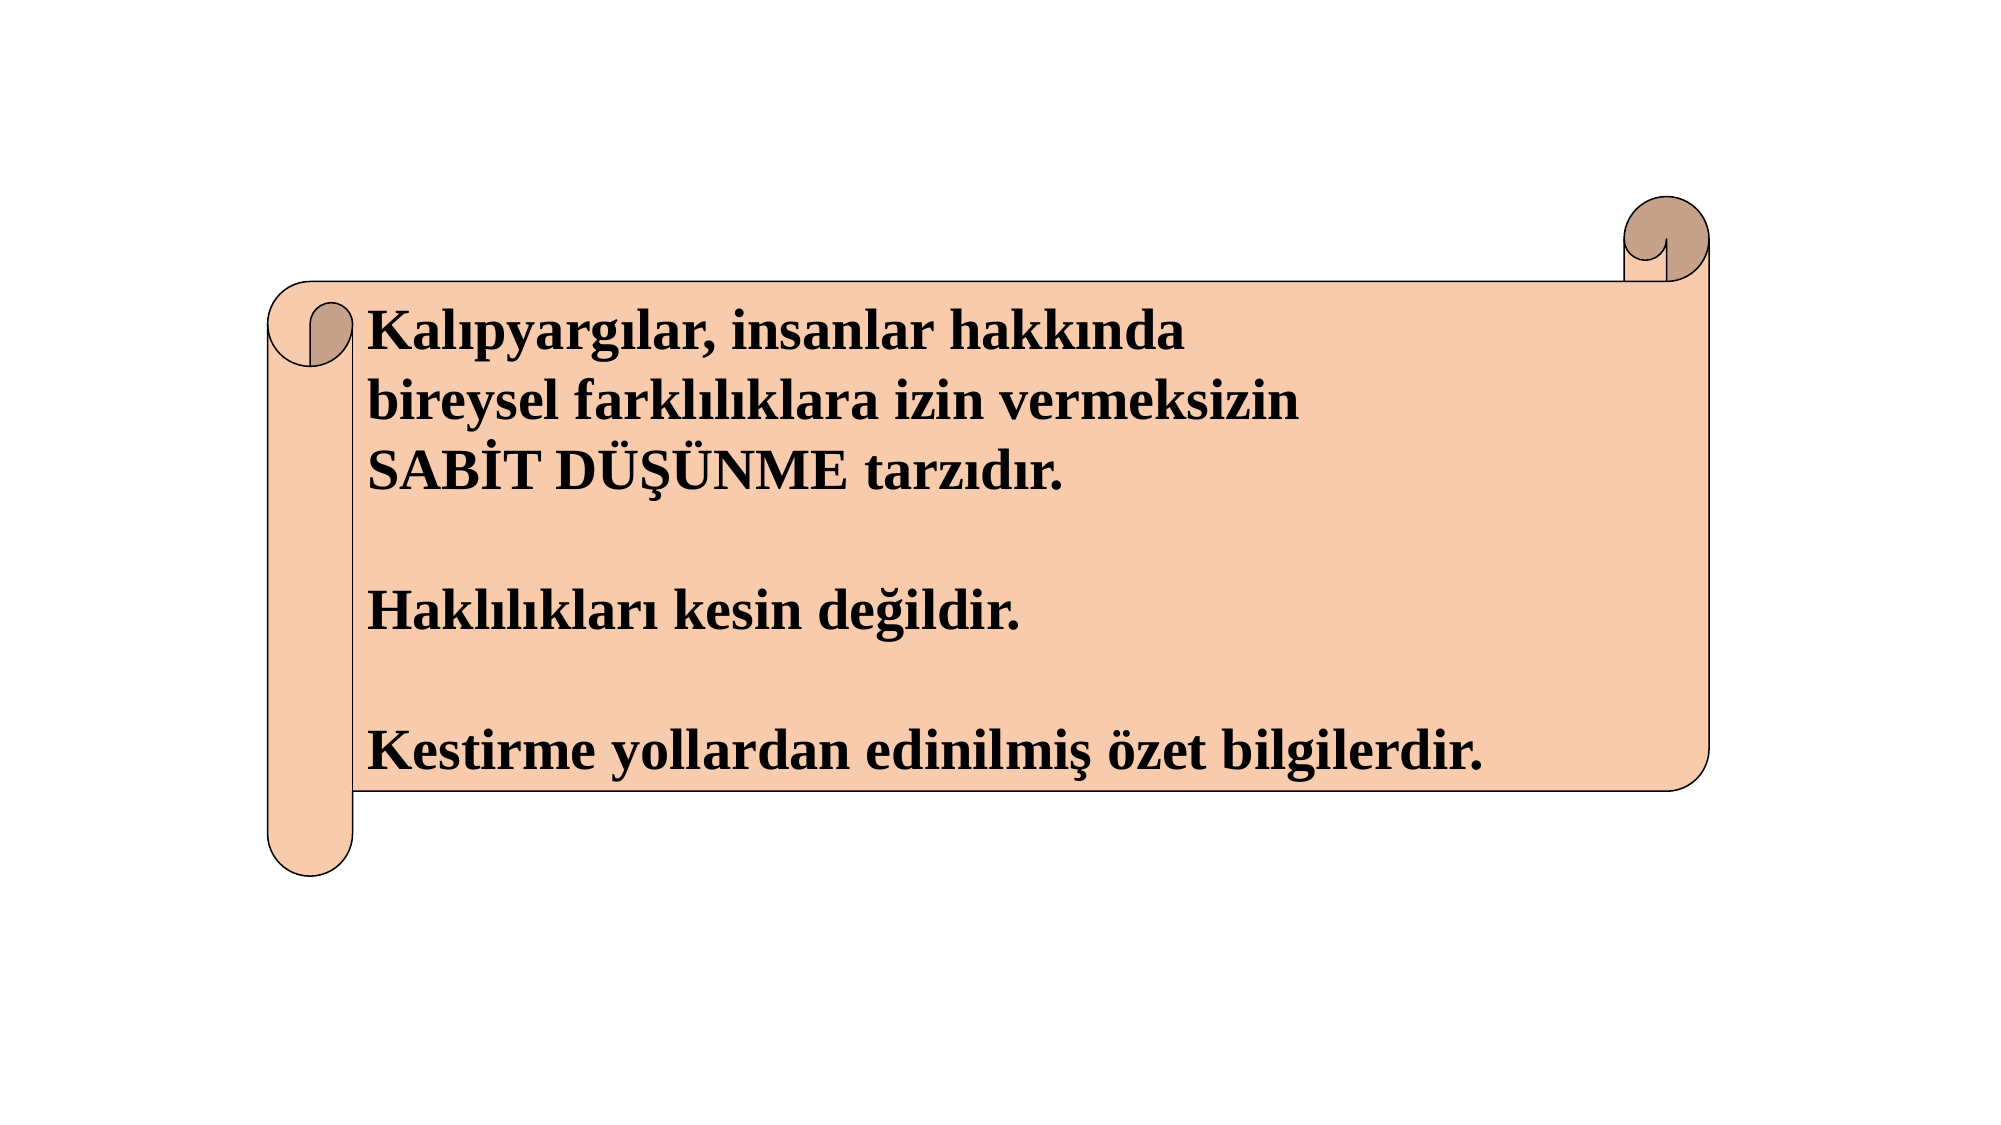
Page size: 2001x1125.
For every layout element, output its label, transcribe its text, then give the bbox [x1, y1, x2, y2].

list [228, 214, 1055, 1018]
text_box Kalıpyargılar, insanlar hakkında bireysel farklılıklara izin vermeksizin SABİT DÜŞÜNME tarzıdır. Haklılıkları kesin değildir. Kestirme yollardan edinilmiş özet bilgilerdir. [1055, 196, 1710, 792]
